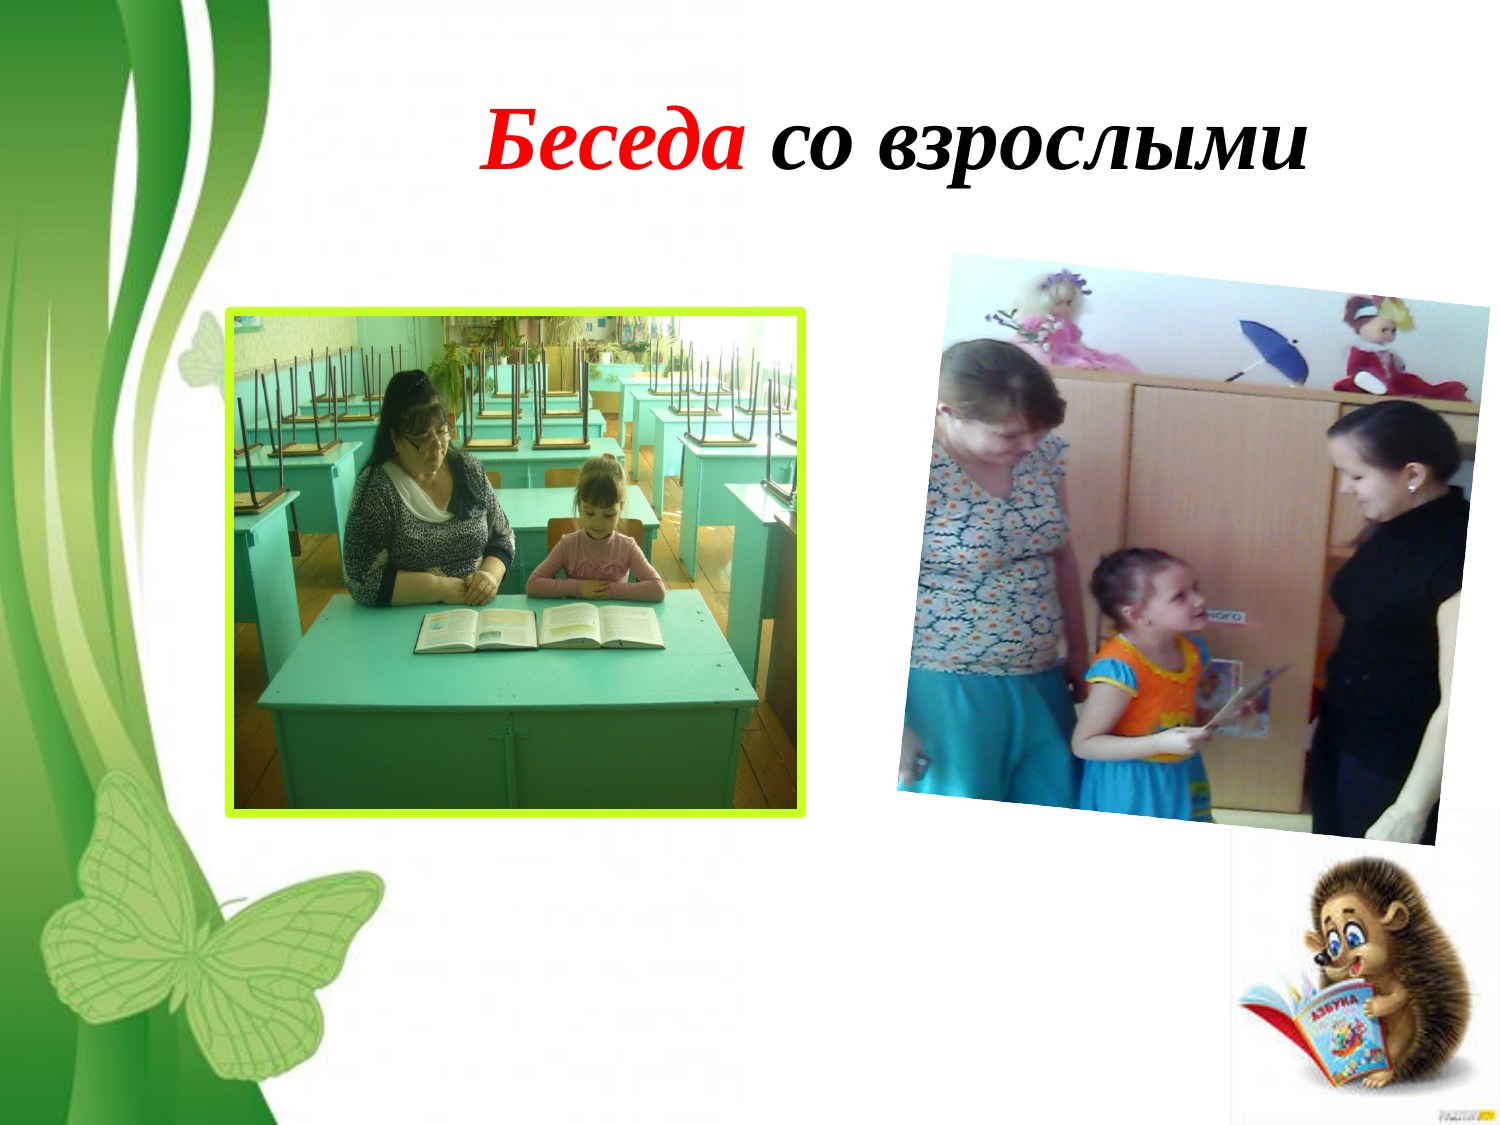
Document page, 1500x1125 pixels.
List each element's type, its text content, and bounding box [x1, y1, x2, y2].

picture [0, 0, 1500, 1125]
text_box Беседа со взрослыми [328, 70, 1407, 195]
